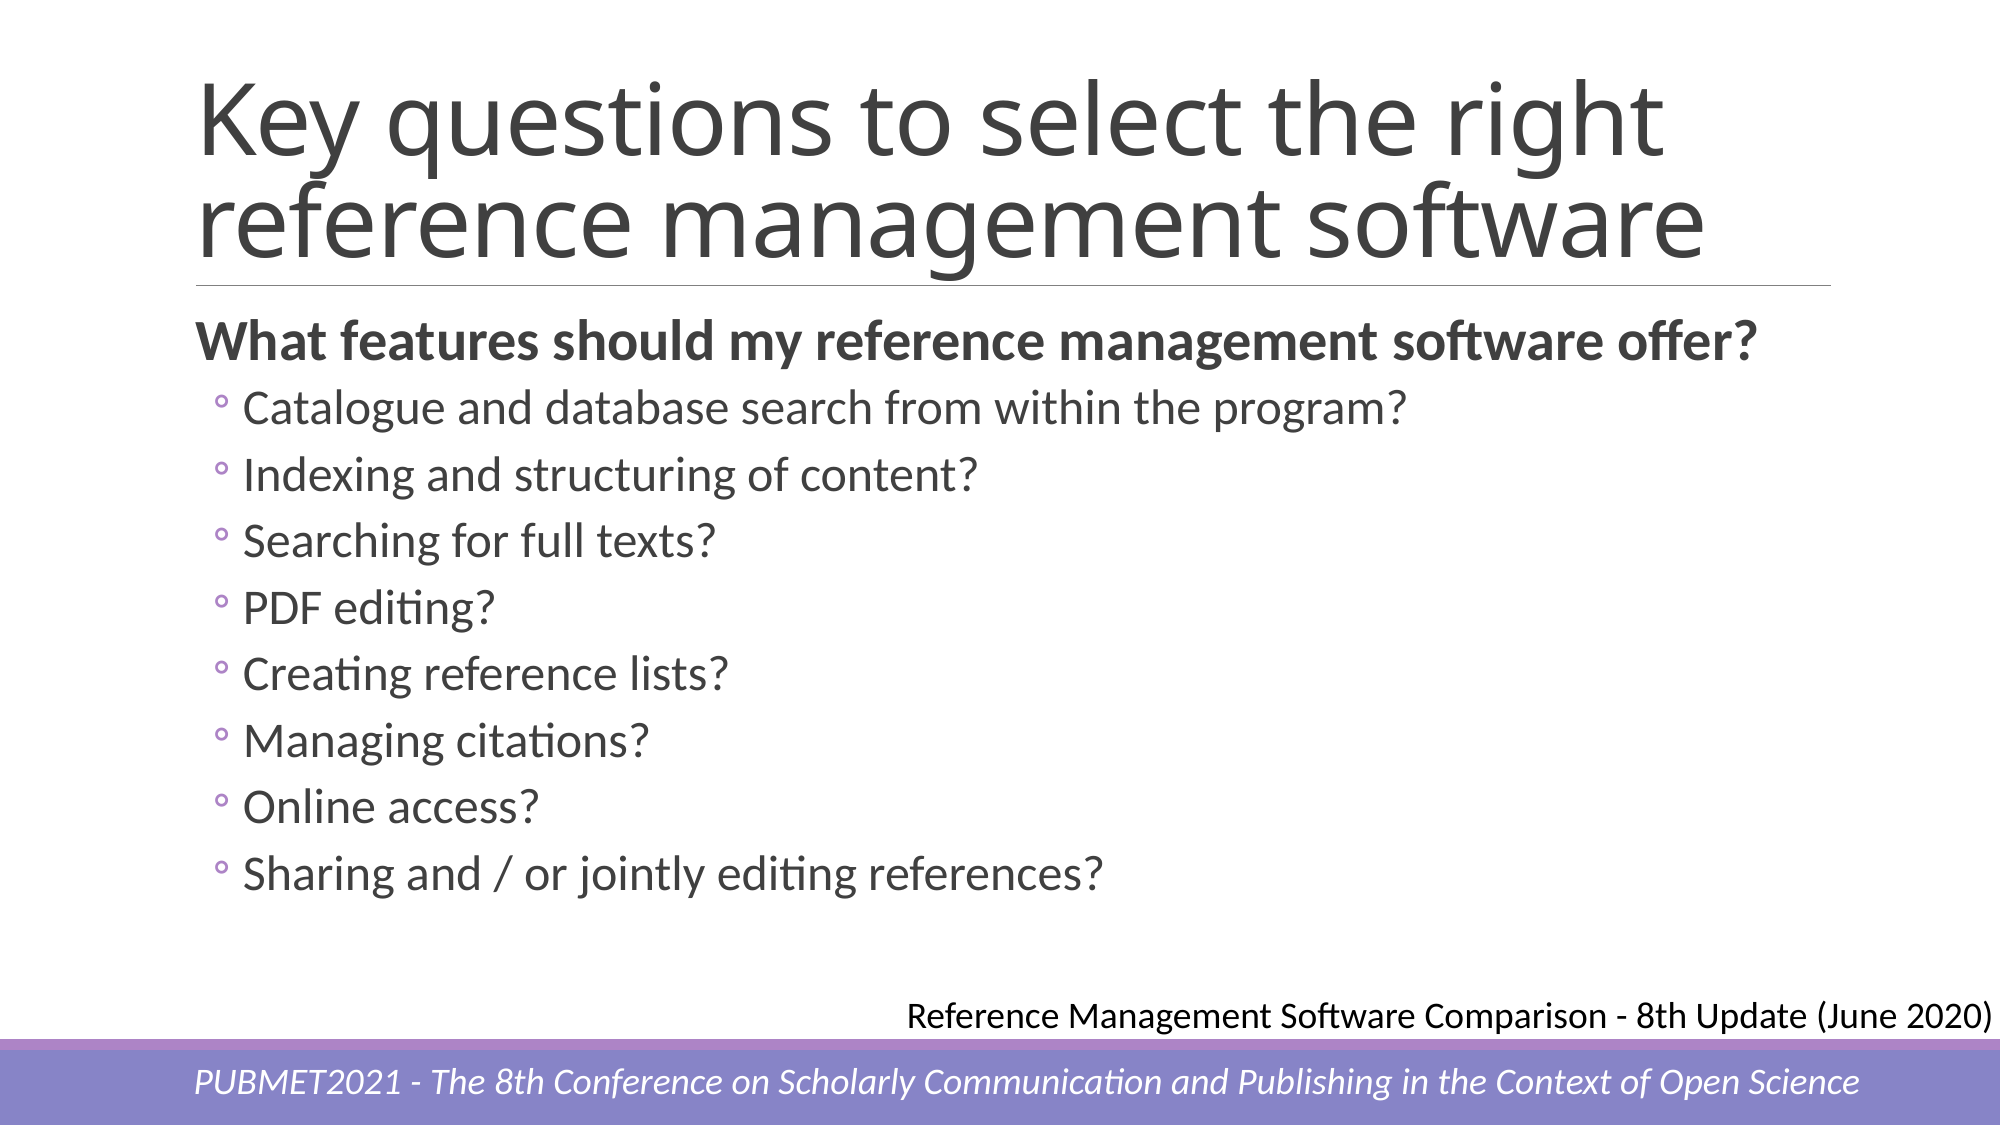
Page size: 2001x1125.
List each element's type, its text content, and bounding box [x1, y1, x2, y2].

text_box Reference Management Software Comparison - 8th Update (June 2020) [892, 983, 2000, 1044]
title Key questions to select the right reference management software [180, 47, 1830, 285]
text_box PUBMET2021 - The 8th Conference on Scholarly Communication and Publishing in the Context of Open Science [63, 1049, 2000, 1110]
list What features should my reference management software offer? Catalogue and database search from within the program? Indexing and structuring of content? Searching for full texts? PDF editing? Creating reference lists? Managing citations? Online access? Sharing and / or jointly editing references? [180, 302, 1830, 963]
